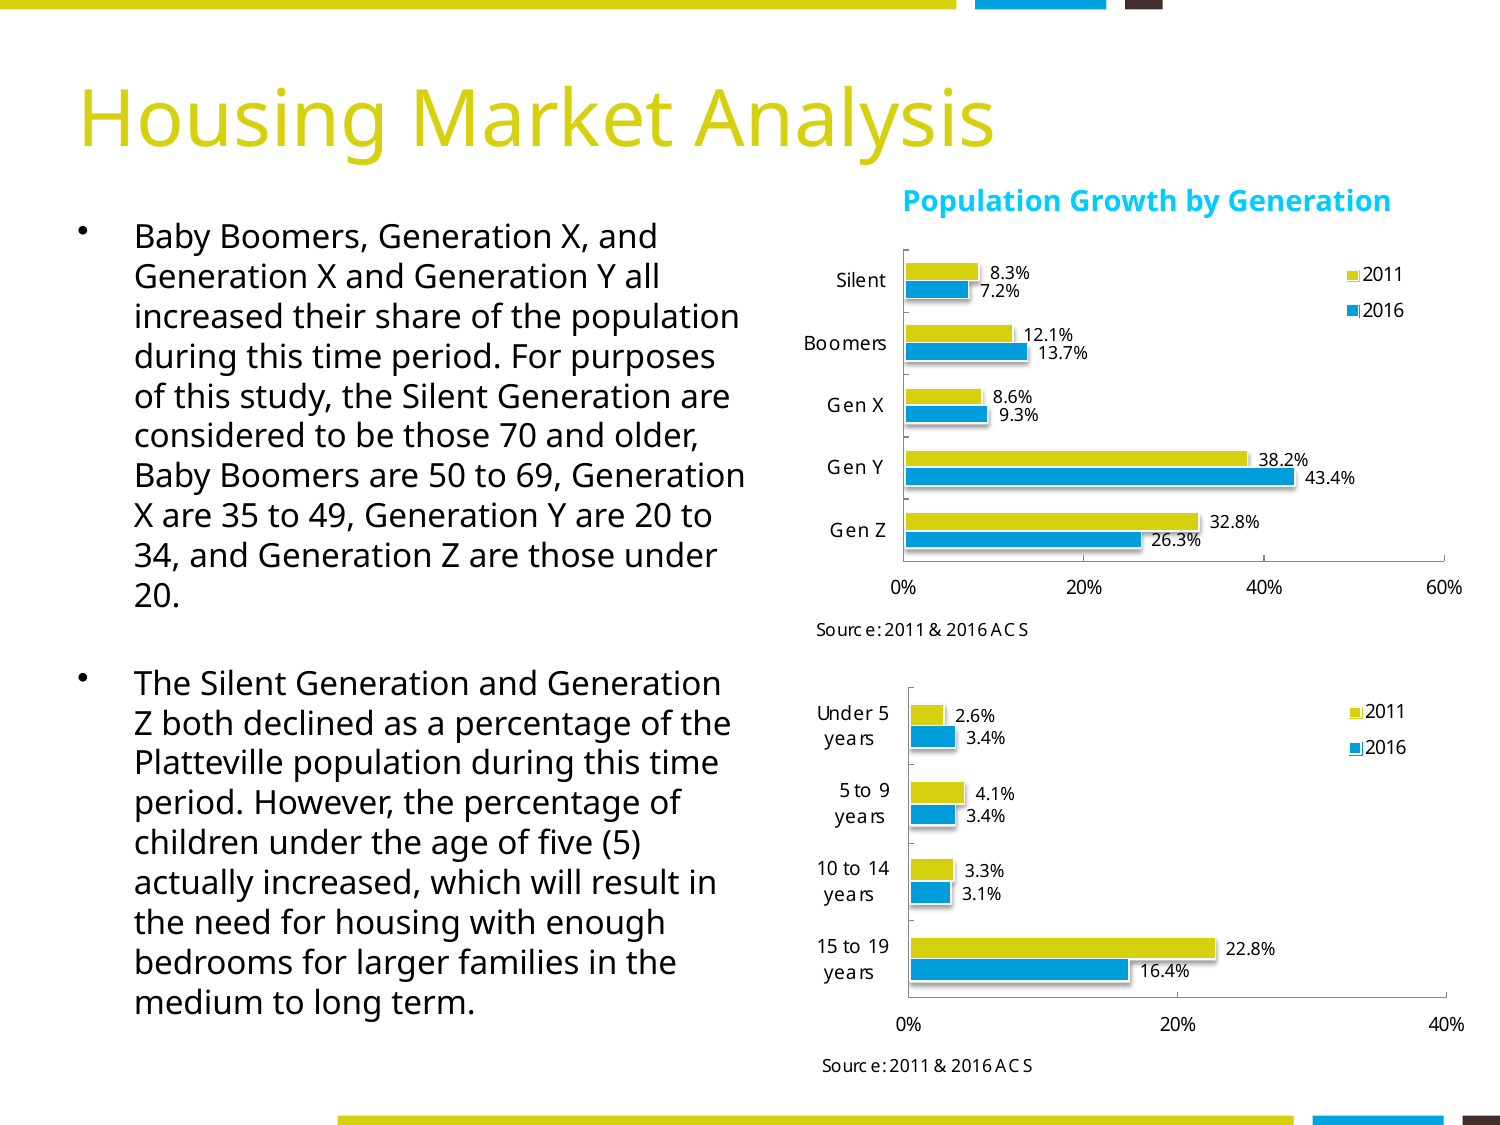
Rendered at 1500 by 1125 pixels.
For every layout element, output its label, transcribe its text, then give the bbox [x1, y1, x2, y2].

text_box Population Growth by Generation [887, 174, 1450, 216]
list Baby Boomers, Generation X, and Generation X and Generation Y all increased their share of the population during this time period. For purposes of this study, the Silent Generation are considered to be those 70 and older, Baby Boomers are 50 to 69, Generation X are 35 to 49, Generation Y are 20 to 34, and Generation Z are those under 20. The Silent Generation and Generation Z both declined as a percentage of the Platteville population during this time period. However, the percentage of children under the age of five (5) actually increased, which will result in the need for housing with enough bedrooms for larger families in the medium to long term. [62, 207, 763, 951]
picture [787, 224, 1500, 1101]
title Housing Market Analysis [62, 37, 1438, 193]
